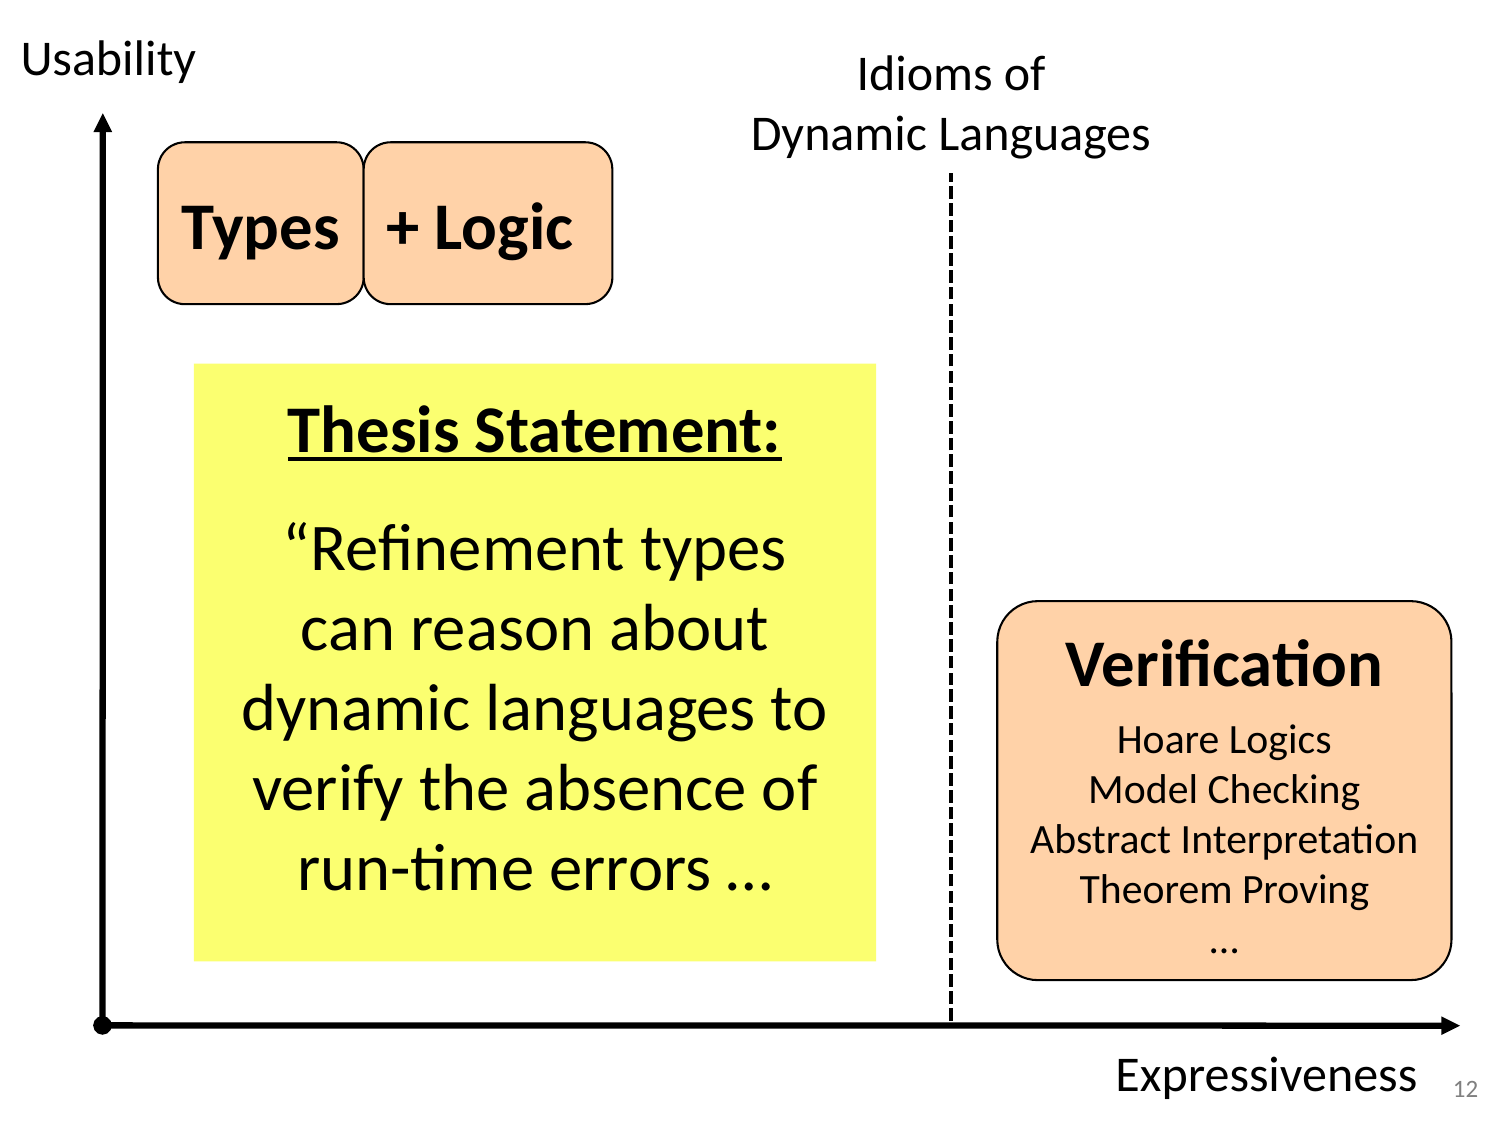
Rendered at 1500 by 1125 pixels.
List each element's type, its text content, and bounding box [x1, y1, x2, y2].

text_box Verification Hoare Logics Model Checking Abstract Interpretation Theorem Proving … [997, 601, 1452, 981]
slide_number 12 [1143, 1058, 1494, 1118]
text_box + Logic [363, 142, 613, 305]
text_box Idioms of Dynamic Languages [670, 36, 1232, 164]
text_box Expressiveness [1108, 1038, 1425, 1106]
text_box Thesis Statement: “Refinement types can reason about dynamic languages to verify the absence of run-time errors … [193, 363, 877, 962]
text_box Usability [5, 21, 212, 89]
text_box Types [157, 142, 364, 305]
